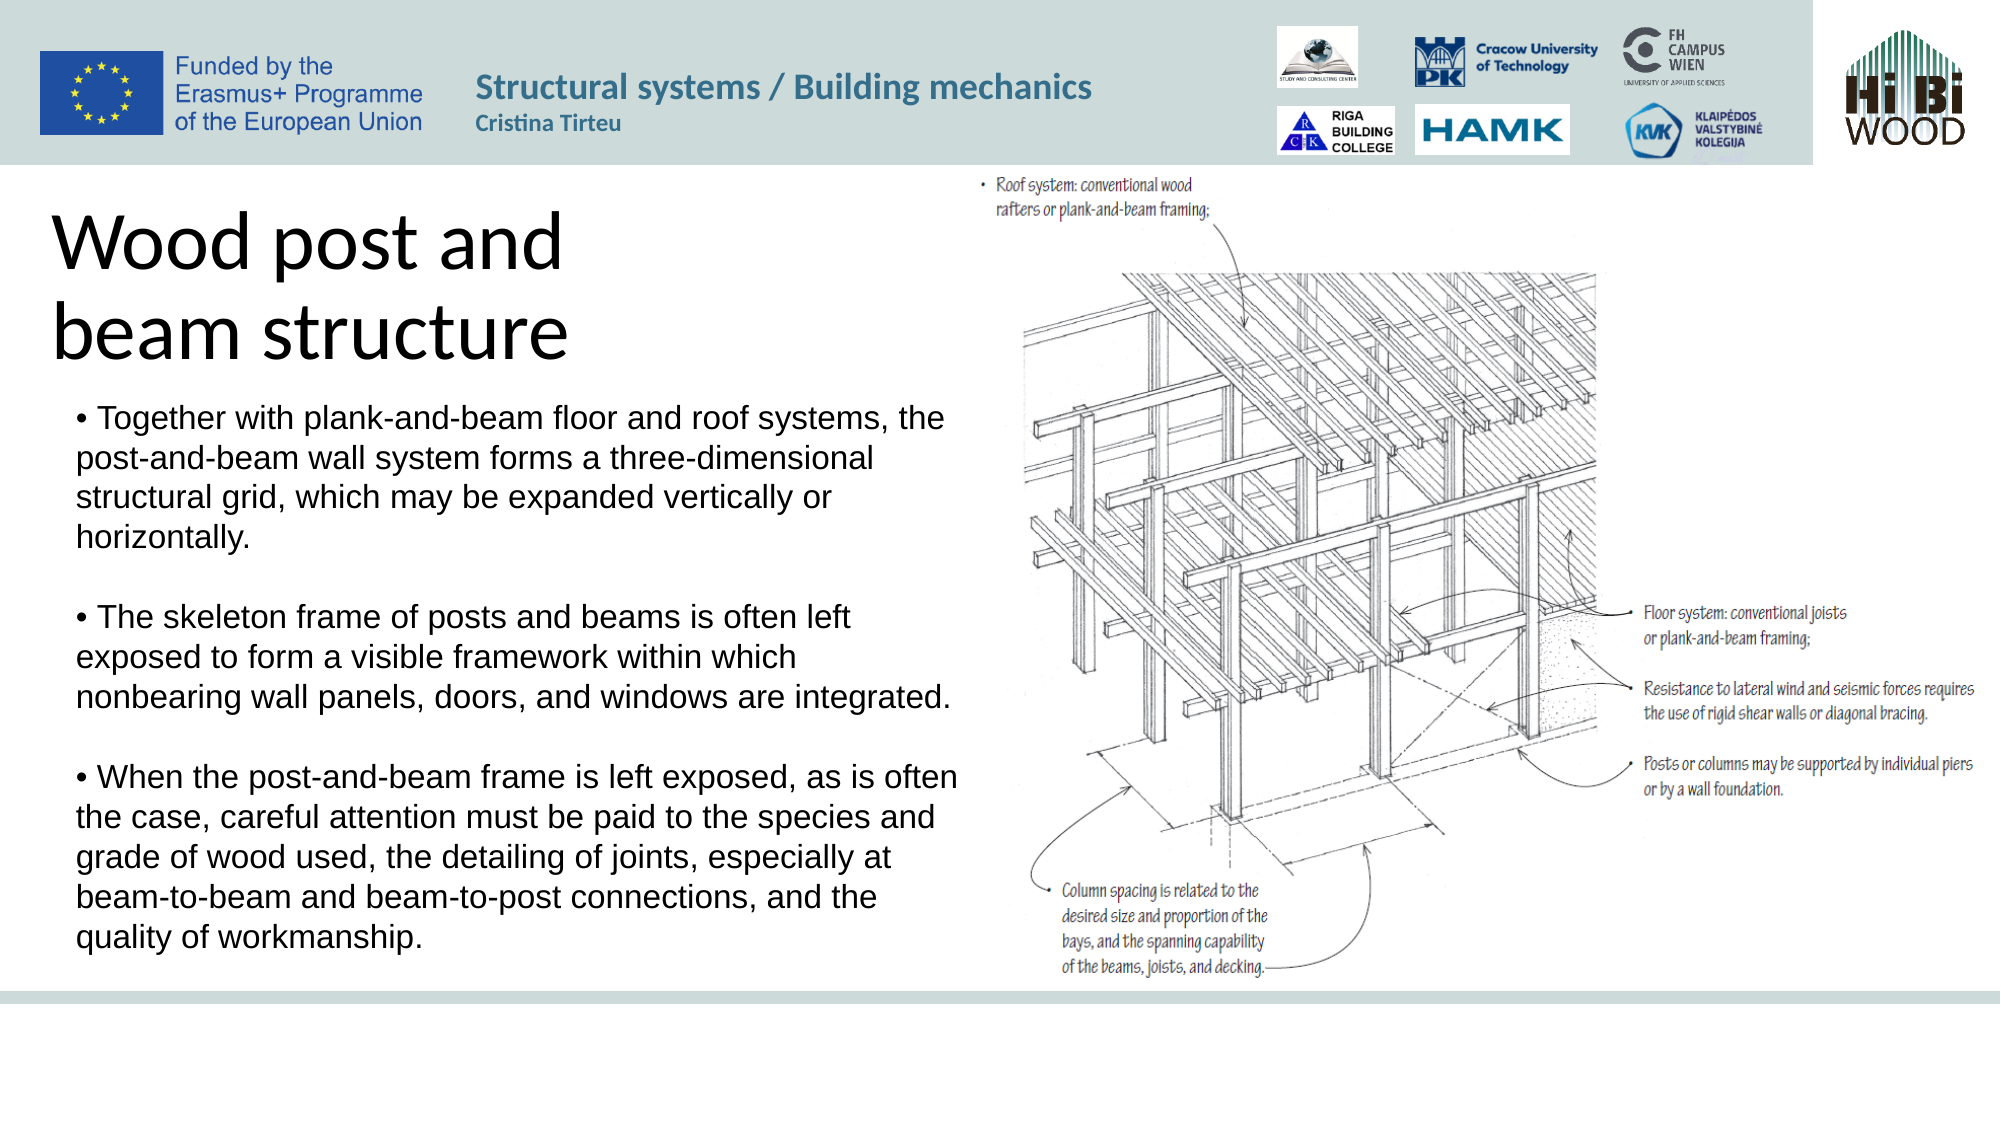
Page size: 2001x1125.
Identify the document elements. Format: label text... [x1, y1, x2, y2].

text_box • Together with plank-and-beam floor and roof systems, the post-and-beam wall system forms a three-dimensional structural grid, which may be expanded vertically or horizontally. • The skeleton frame of posts and beams is often left exposed to form a visible framework within which nonbearing wall panels, doors, and windows are integrated. • When the post-and-beam frame is left exposed, as is often the case, careful attention must be paid to the species and grade of wood used, the detailing of joints, especially at beam-to-beam and beam-to-post connections, and the quality of workmanship. [61, 388, 972, 963]
picture [1415, 37, 1598, 87]
picture [40, 51, 422, 135]
picture [1820, 11, 1987, 168]
picture [977, 97, 1977, 983]
title Wood post and beam structure [35, 190, 972, 325]
picture [1277, 106, 1395, 155]
picture [1415, 104, 1570, 155]
picture [1621, 25, 1726, 87]
picture [1277, 26, 1359, 88]
